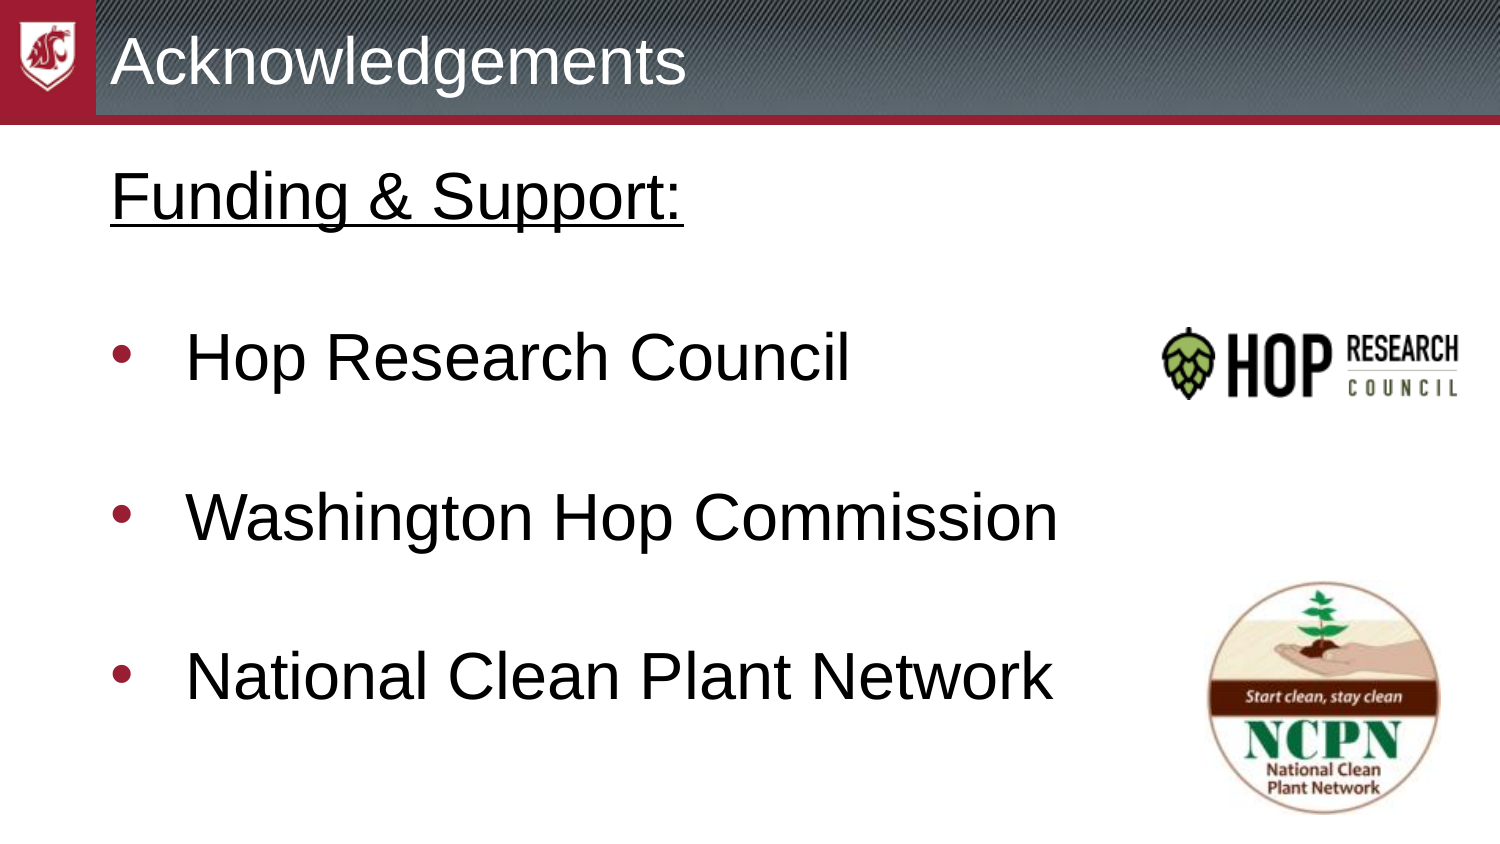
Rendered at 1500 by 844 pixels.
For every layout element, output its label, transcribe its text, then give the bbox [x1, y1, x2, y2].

picture [1156, 327, 1470, 400]
text_box Acknowledgements [95, 10, 1488, 105]
text_box Funding & Support: Hop Research Council Washington Hop Commission National Clean Plant Network [95, 146, 1470, 721]
picture [1204, 580, 1441, 815]
picture [0, 0, 1500, 115]
